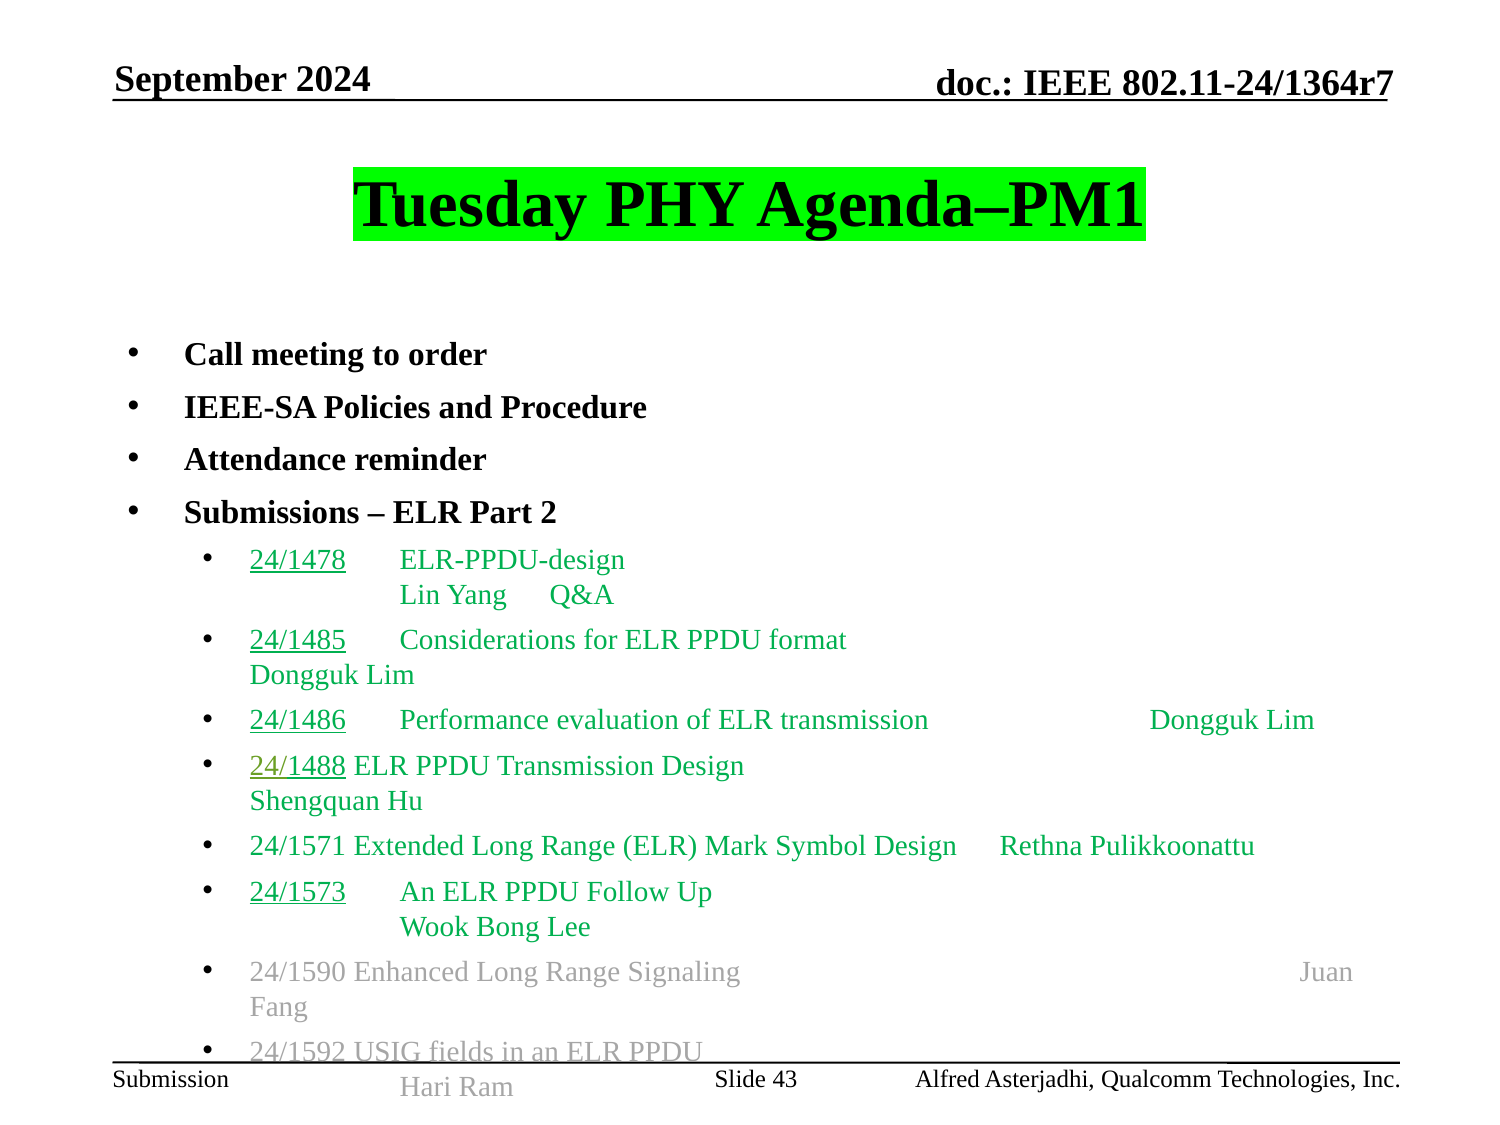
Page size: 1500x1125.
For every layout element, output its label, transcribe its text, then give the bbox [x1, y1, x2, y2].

title Tuesday PHY Agenda–PM1 [112, 112, 1388, 288]
slide_number Slide 43 [712, 1061, 800, 1123]
footer Alfred Asterjadhi, Qualcomm Technologies, Inc. [878, 1061, 1402, 1093]
list Call meeting to order IEEE-SA Policies and Procedure Attendance reminder Submissions – ELR Part 2 24/1478 ELR-PPDU-design Lin Yang Q&A 24/1485 Considerations for ELR PPDU format Dongguk Lim 24/1486 Performance evaluation of ELR transmission Dongguk Lim 24/1488 ELR PPDU Transmission Design Shengquan Hu 24/1571 Extended Long Range (ELR) Mark Symbol Design Rethna Pulikkoonattu 24/1573 An ELR PPDU Follow Up Wook Bong Lee 24/1590 Enhanced Long Range Signaling Juan Fang 24/1592 USIG fields in an ELR PPDU Hari Ram AoB: Recess [112, 324, 1388, 1063]
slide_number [114, 54, 423, 100]
